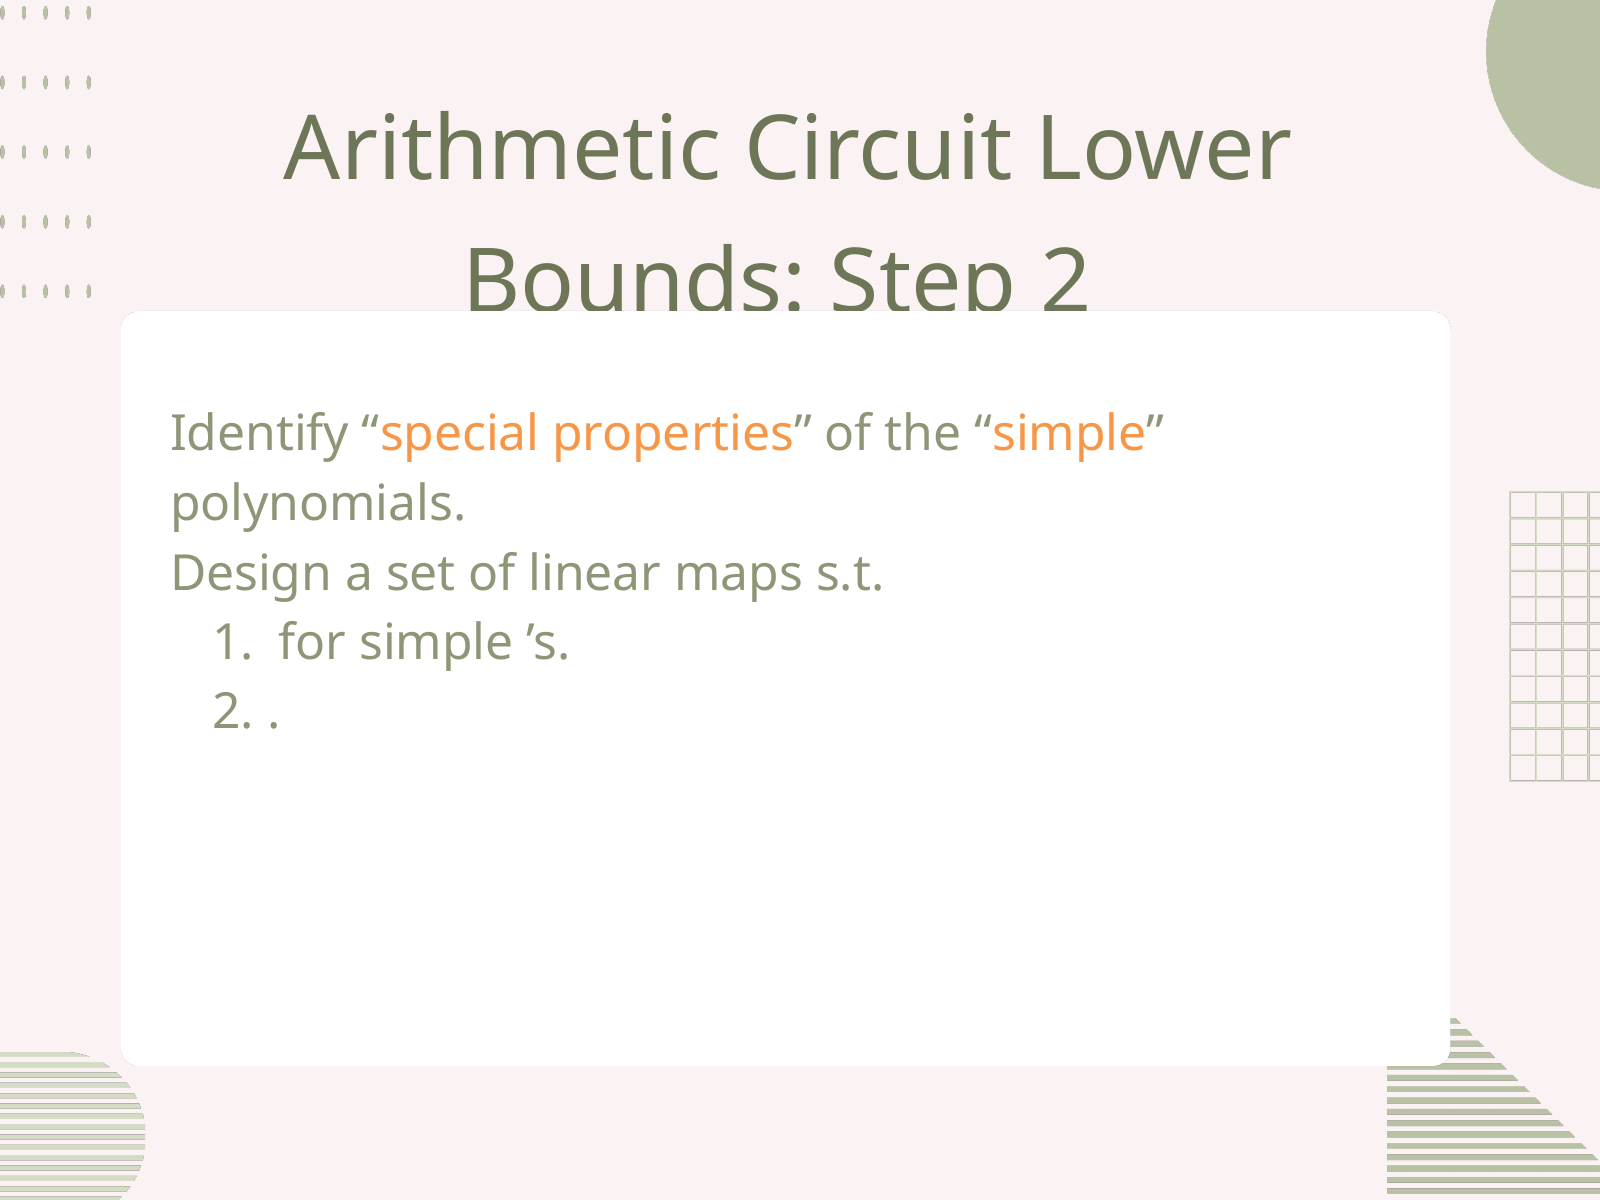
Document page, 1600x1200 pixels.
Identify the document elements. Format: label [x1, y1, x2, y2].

text_box [0, 1052, 146, 1200]
text_box [122, 73, 1454, 255]
text_box [1486, 0, 1600, 191]
text_box [1387, 950, 1600, 1195]
text_box [1509, 491, 1600, 782]
text_box [120, 303, 1451, 1066]
text_box [0, 0, 91, 298]
